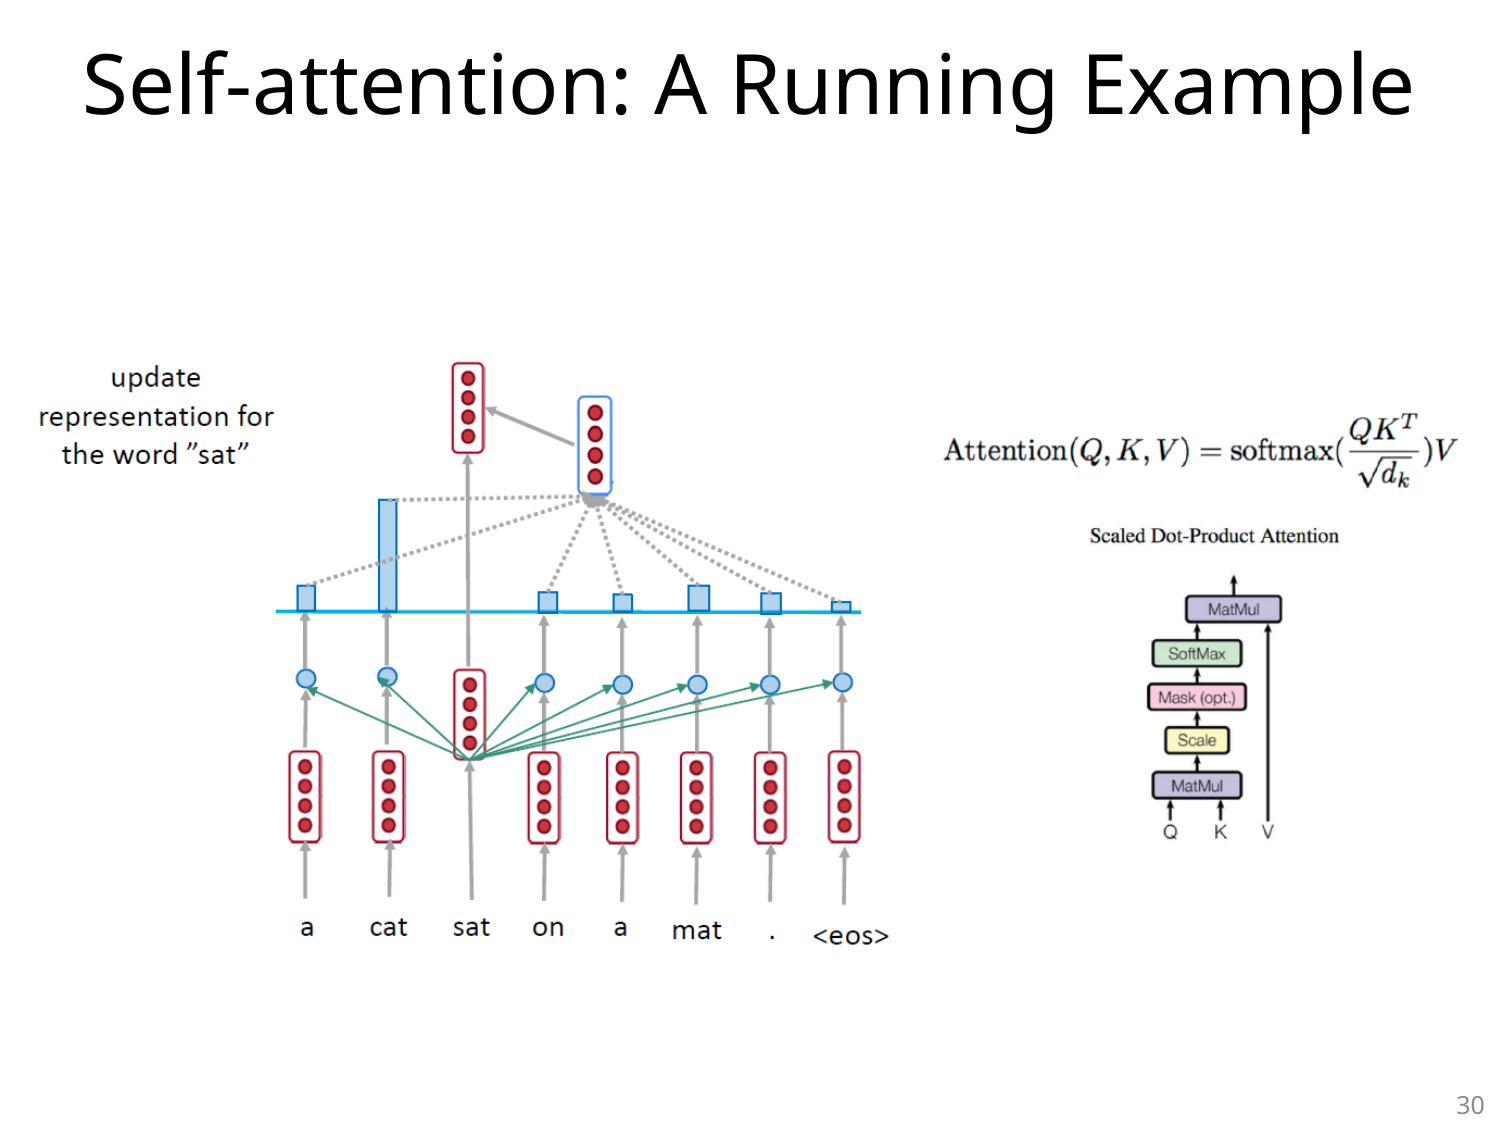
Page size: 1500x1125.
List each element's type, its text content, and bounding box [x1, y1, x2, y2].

slide_number 30 [1149, 1087, 1500, 1125]
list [37, 327, 1463, 961]
title Self-attention: A Running Example [0, 0, 1500, 163]
